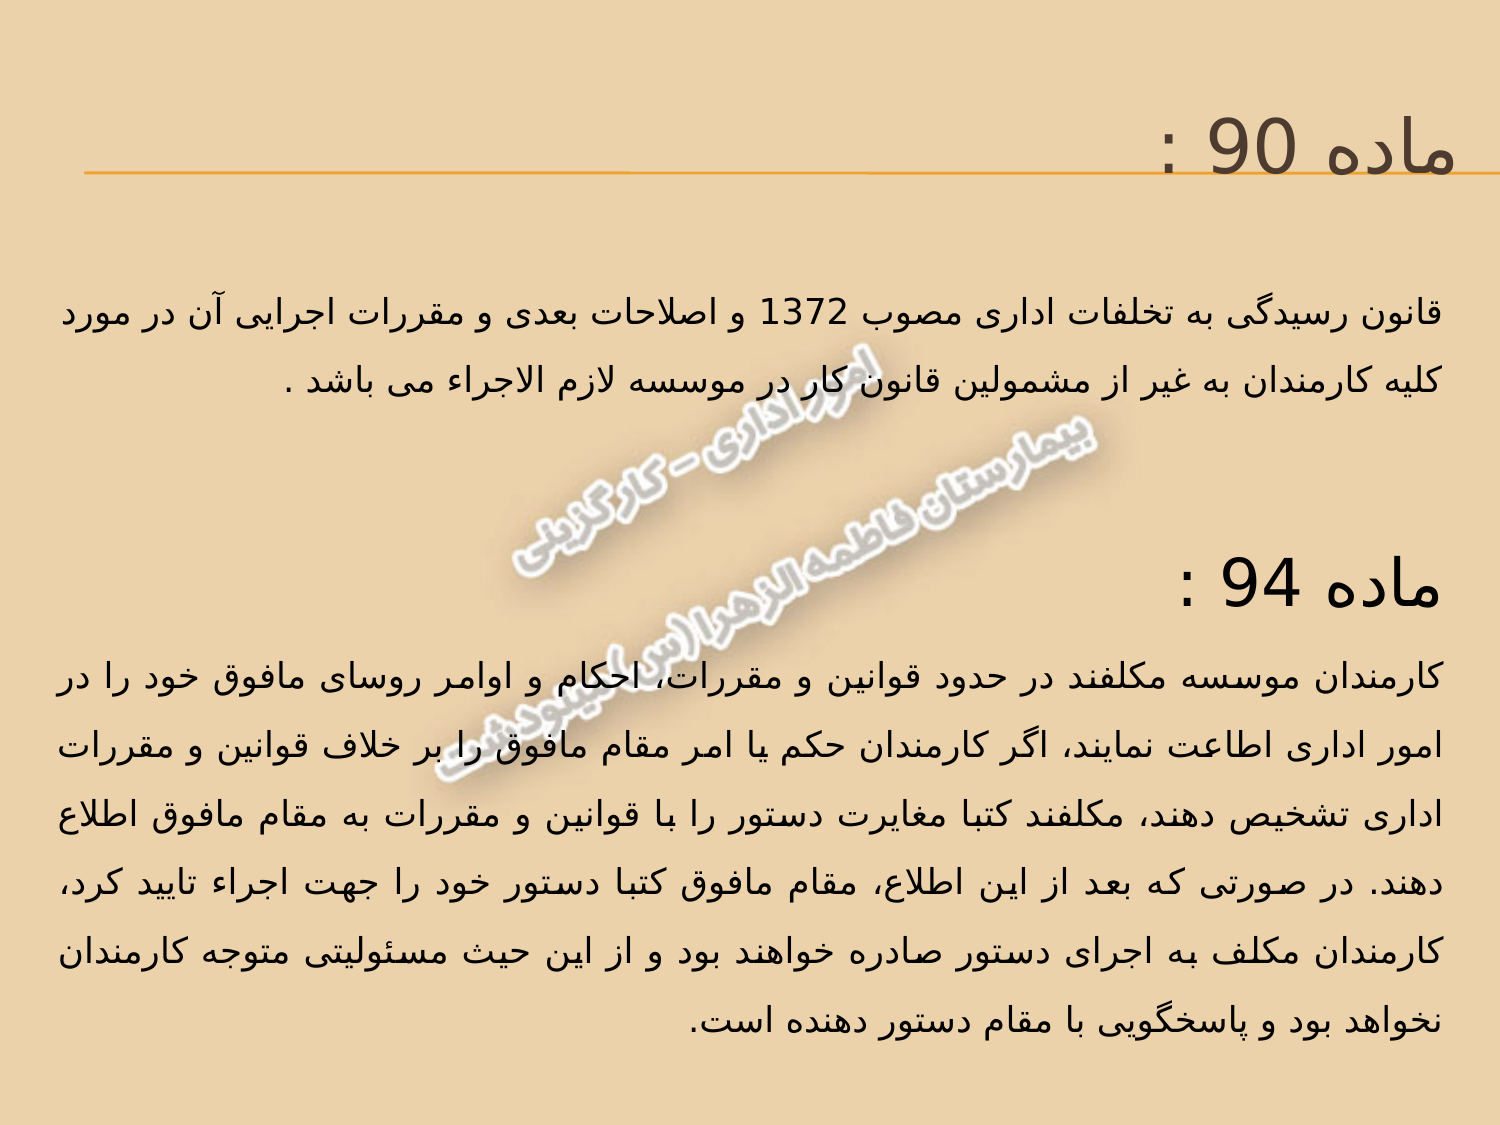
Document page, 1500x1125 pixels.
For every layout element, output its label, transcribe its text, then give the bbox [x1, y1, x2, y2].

title ماده 90 : [50, 75, 1475, 213]
list قانون رسیدگی به تخلفات اداری مصوب 1372 و اصلاحات بعدی و مقررات اجرایی آن در مورد کلیه کارمندان به غیر از مشمولین قانون کار در موسسه لازم الاجراء می باشد . ماده 94 : کارمندان موسسه مکلفند در حدود قوانین و مقررات، احکام و اوامر روسای مافوق خود را در امور اداری اطاعت نمایند، اگر کارمندان حکم یا امر مقام مافوق را بر خلاف قوانین و مقررات اداری تشخیص دهند، مکلفند کتبا مغایرت دستور را با قوانین و مقررات به مقام مافوق اطلاع دهند. در صورتی که بعد از این اطلاع، مقام مافوق کتبا دستور خود را جهت اجراء تایید کرد، کارمندان مکلف به اجرای دستور صادره خواهند بود و از این حیث مسئولیتی متوجه کارمندان نخواهد بود و پاسخگویی با مقام دستور دهنده است. [41, 255, 1459, 1047]
